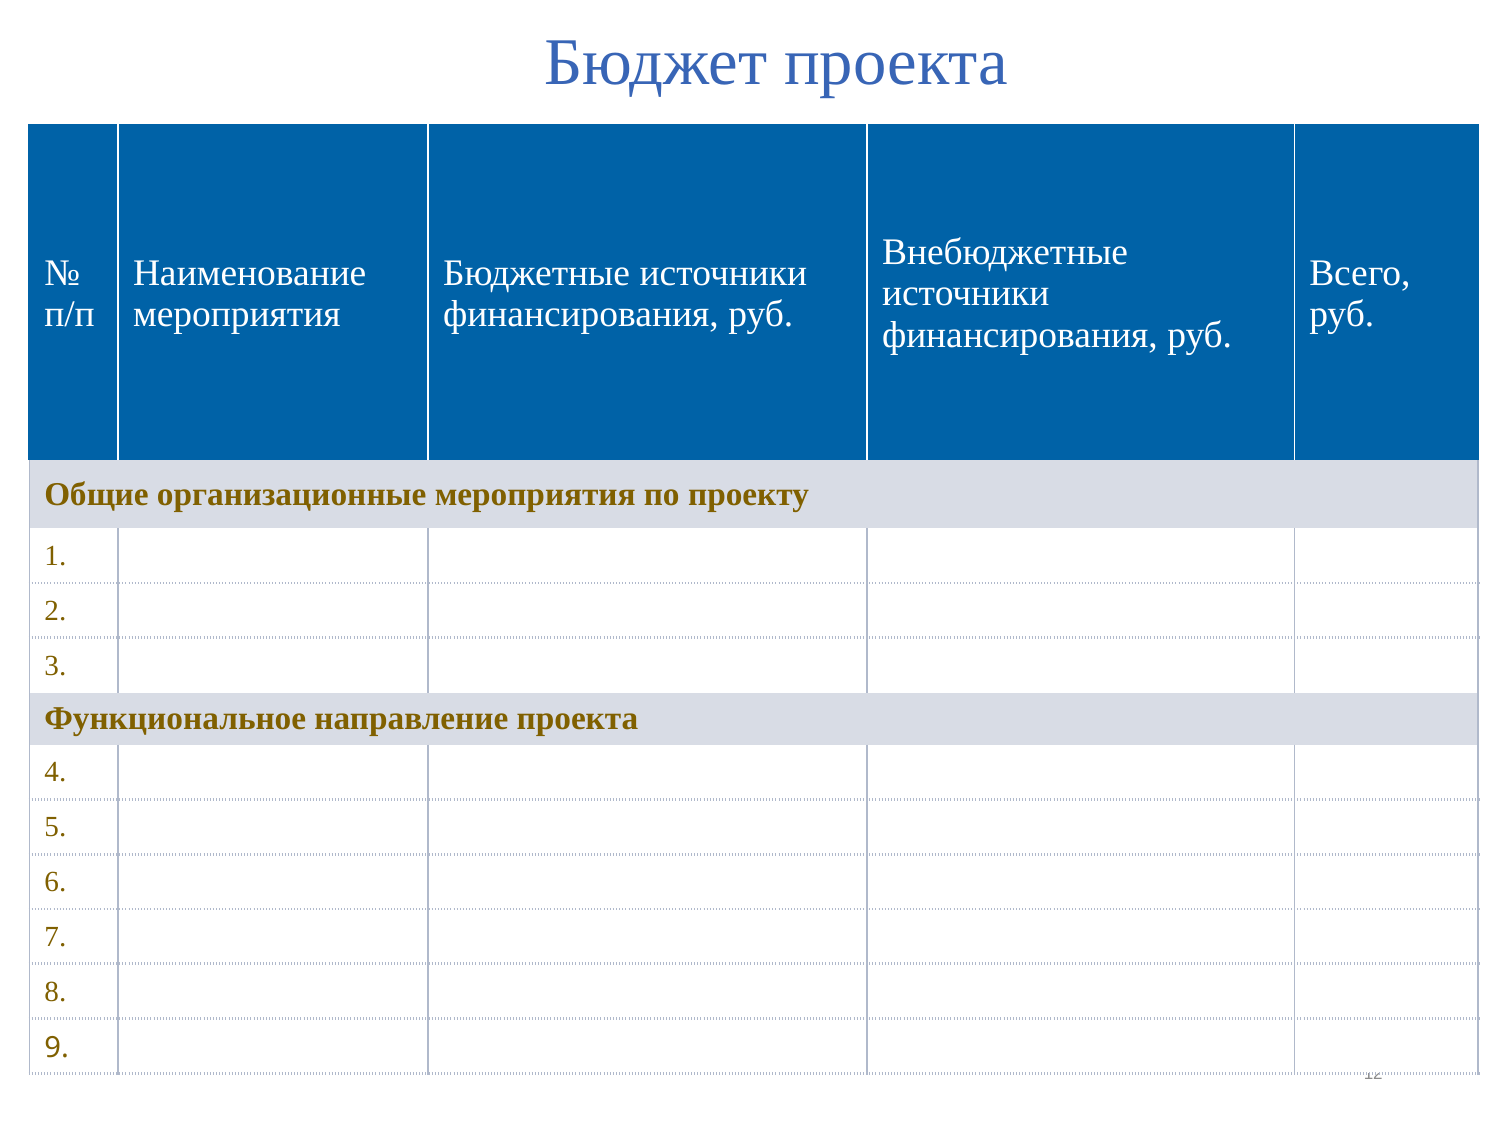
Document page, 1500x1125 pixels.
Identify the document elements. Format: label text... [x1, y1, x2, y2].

table_cell [1295, 528, 1477, 583]
text_box Бюджет проекта [456, 0, 1097, 124]
table_cell 4. [30, 745, 117, 799]
table_cell [119, 638, 427, 693]
table_cell Общие организационные мероприятия по проекту [30, 460, 1477, 528]
table_cell [429, 964, 866, 1019]
table_cell [119, 909, 427, 964]
table_cell [1295, 854, 1477, 909]
table_cell 9. [30, 1019, 117, 1073]
table_cell Функциональное направление проекта [30, 693, 1477, 745]
table_cell [868, 583, 1294, 638]
table_cell [868, 528, 1294, 583]
table_cell [1295, 799, 1477, 854]
table_cell [119, 745, 427, 799]
table_cell [1295, 1019, 1477, 1073]
table_cell [429, 909, 866, 964]
table_cell [429, 1019, 866, 1073]
table_cell 6. [30, 854, 117, 909]
table_cell 2. [30, 583, 117, 638]
slide_number 12 [1060, 1073, 1398, 1103]
table_cell [868, 638, 1294, 693]
table_header Внебюджетные источники финансирования, руб. [868, 127, 1294, 460]
table_cell [429, 528, 866, 583]
table_cell [868, 1019, 1294, 1073]
table_cell [119, 854, 427, 909]
table_header № п/п [31, 127, 117, 460]
table_cell [429, 799, 866, 854]
table_cell 7. [30, 909, 117, 964]
table_header Всего, руб. [1295, 127, 1477, 460]
table_cell [429, 638, 866, 693]
table_cell [119, 799, 427, 854]
table_cell [868, 799, 1294, 854]
table_cell [429, 745, 866, 799]
table_cell [119, 1019, 427, 1073]
table_cell [1295, 583, 1477, 638]
table_header Наименование мероприятия [119, 127, 427, 460]
table_cell [1295, 638, 1477, 693]
table_cell [868, 854, 1294, 909]
table_cell 5. [30, 799, 117, 854]
table_cell 1. [30, 528, 117, 583]
table_cell [1295, 964, 1477, 1019]
table_header Бюджетные источники финансирования, руб. [429, 127, 866, 460]
table_cell [1295, 745, 1477, 799]
table_cell [429, 854, 866, 909]
table_cell [868, 909, 1294, 964]
table_cell 8. [30, 964, 117, 1019]
table_cell 3. [30, 638, 117, 693]
table_cell [429, 583, 866, 638]
table_cell [119, 964, 427, 1019]
table_cell [868, 745, 1294, 799]
table_cell [119, 528, 427, 583]
table_cell [868, 964, 1294, 1019]
table_cell [1295, 909, 1477, 964]
table_cell [119, 583, 427, 638]
